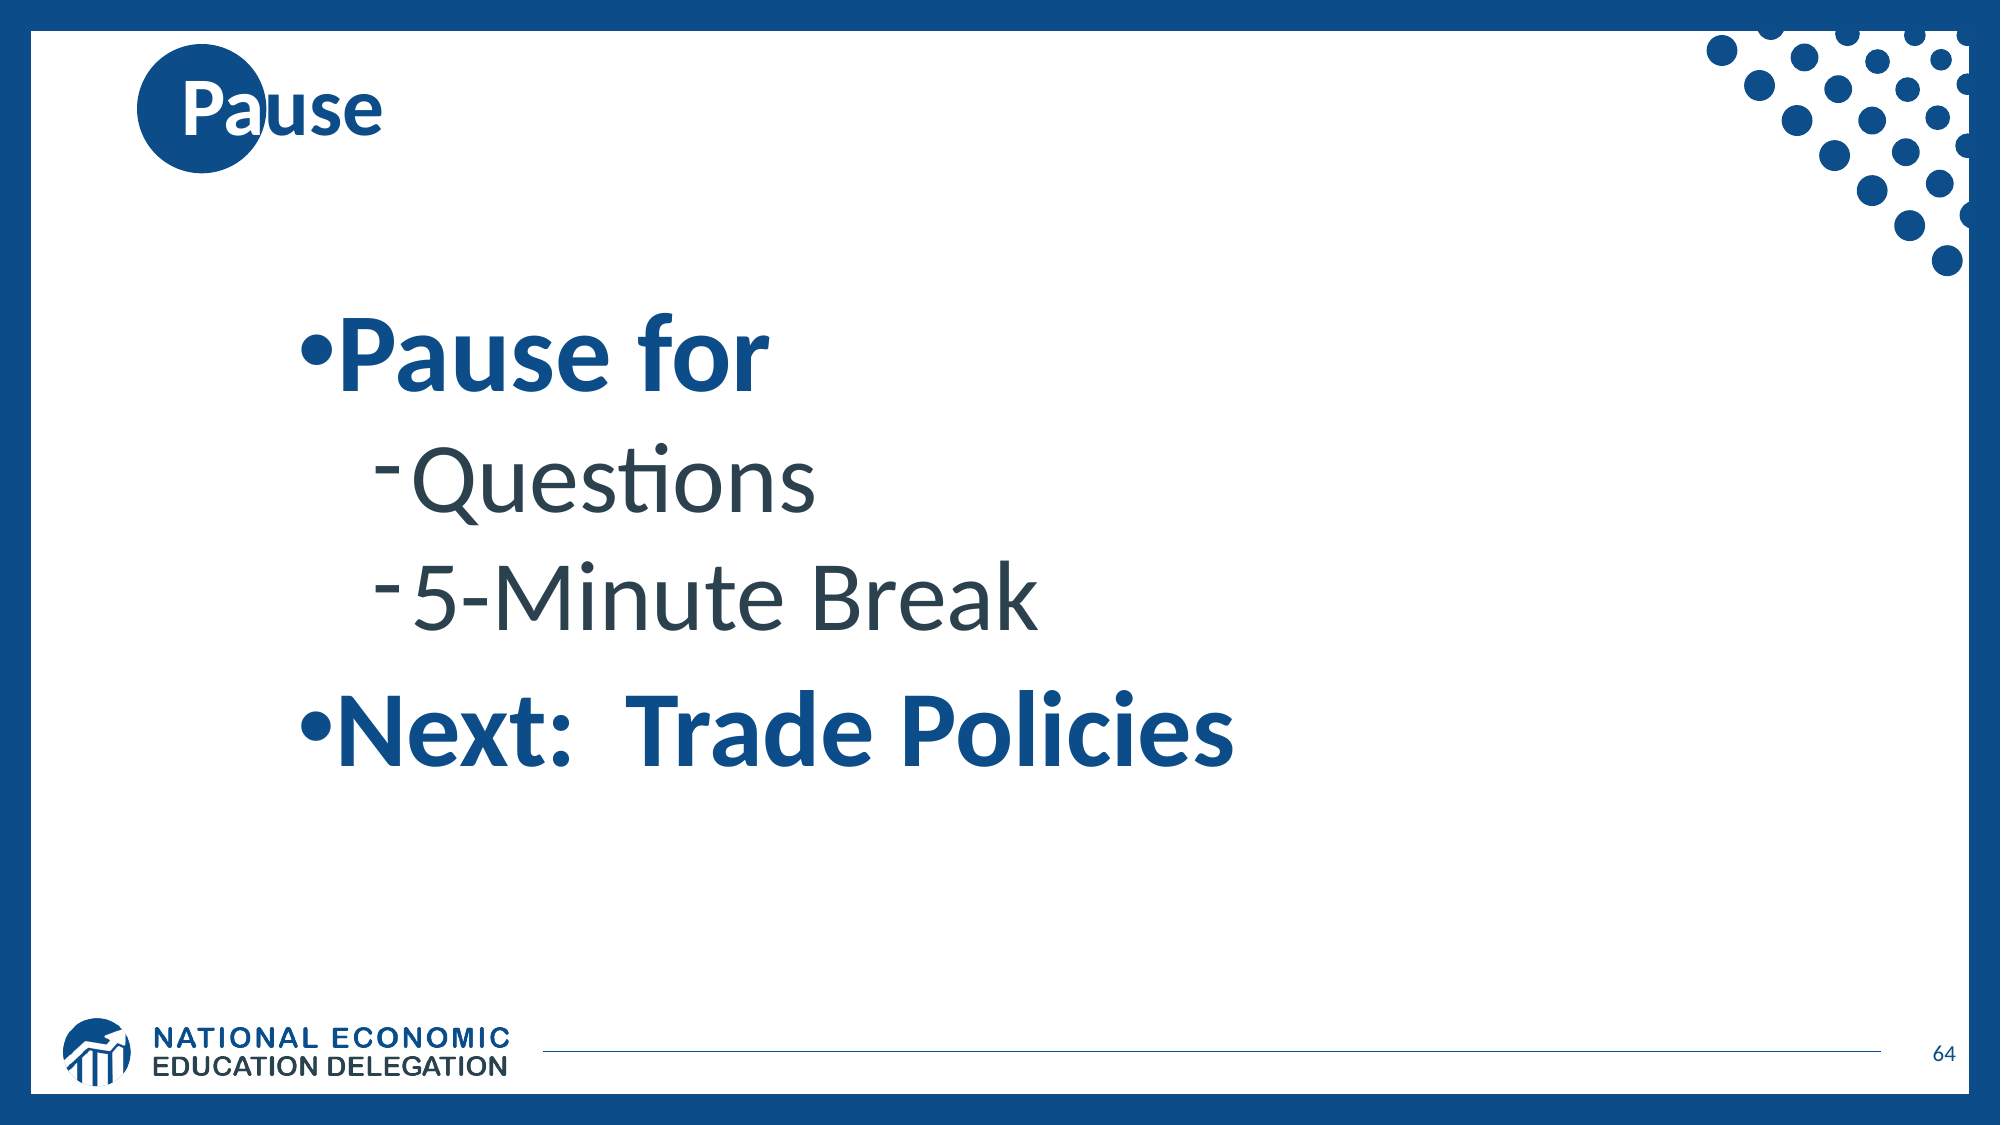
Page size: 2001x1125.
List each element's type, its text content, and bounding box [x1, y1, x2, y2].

text_box Pause [147, 0, 1873, 218]
list Pause for Questions 5-Minute Break Next: Trade Policies [282, 161, 1646, 923]
text_box [0, 0, 2000, 1125]
